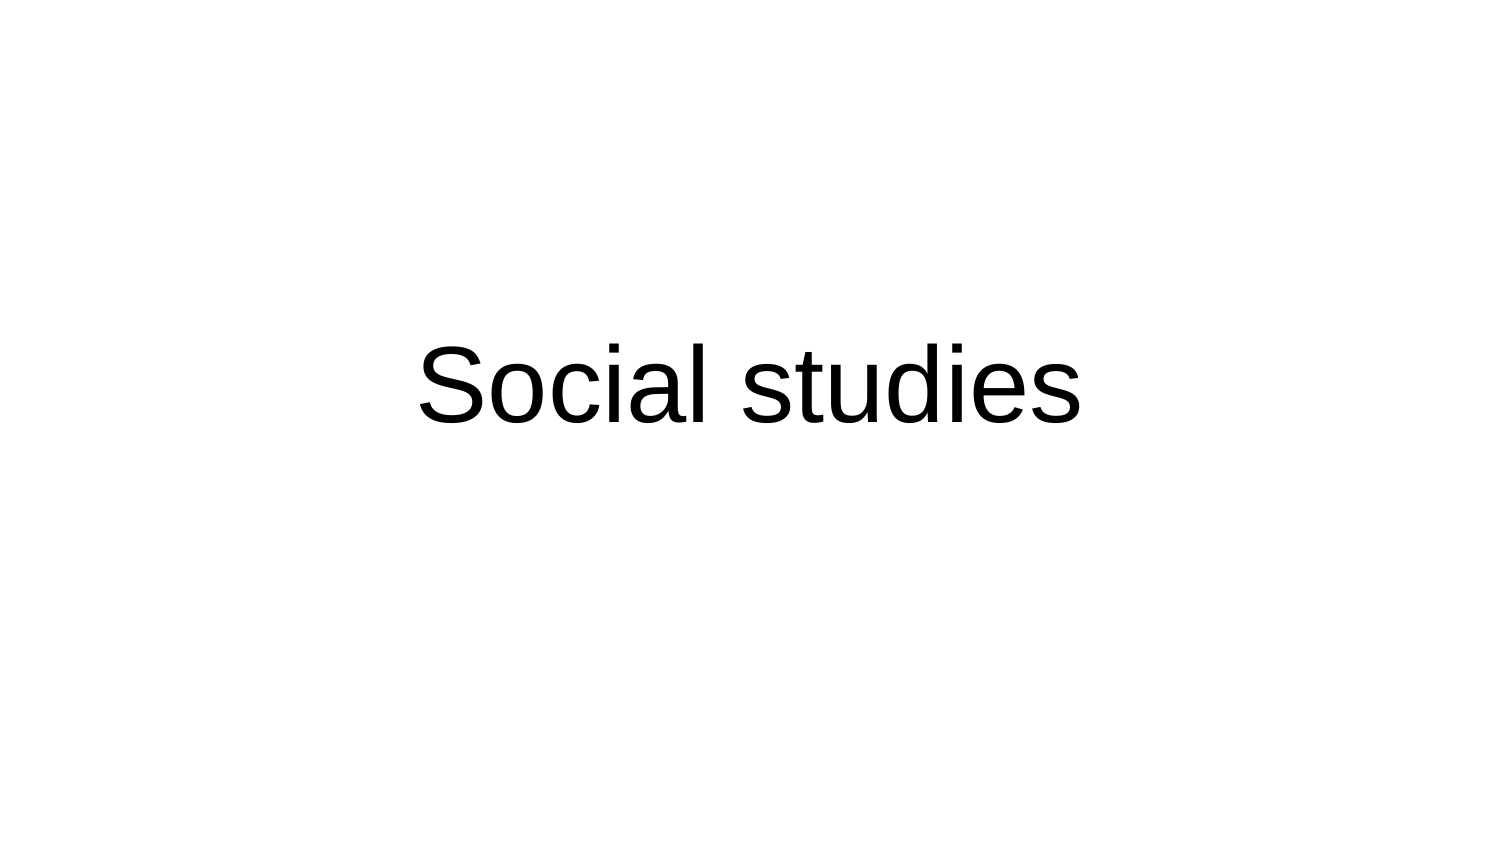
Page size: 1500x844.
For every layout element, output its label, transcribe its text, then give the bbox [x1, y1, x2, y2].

title Social studies [51, 122, 1449, 459]
